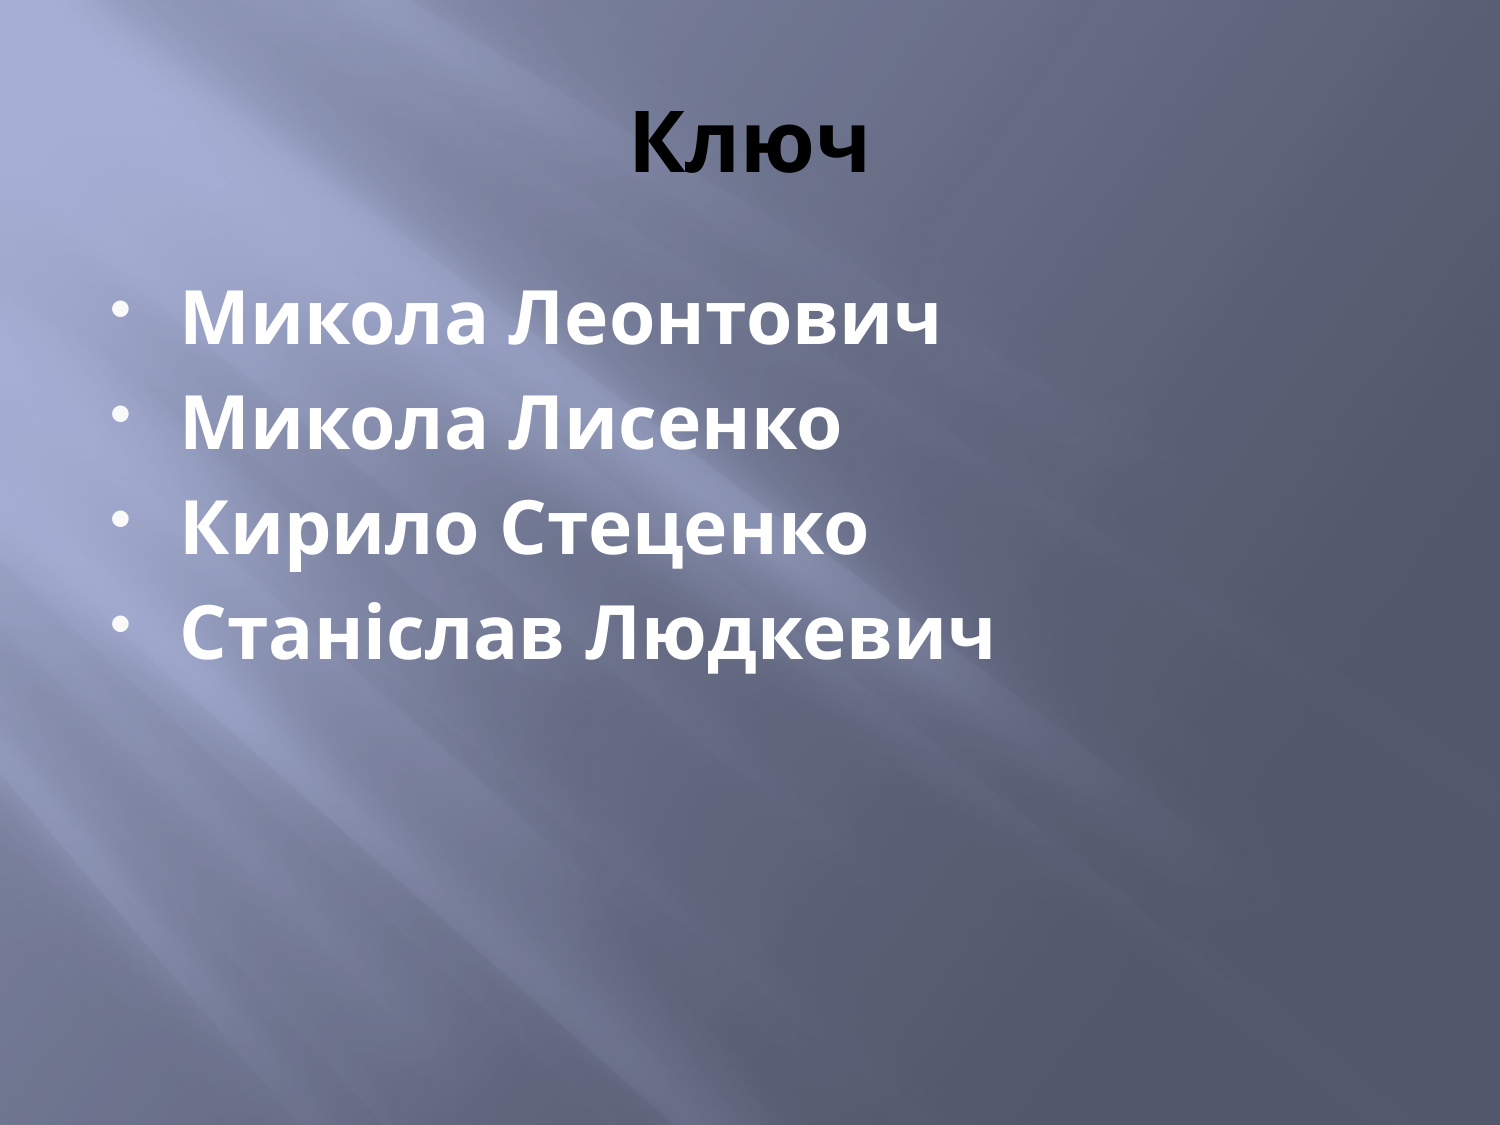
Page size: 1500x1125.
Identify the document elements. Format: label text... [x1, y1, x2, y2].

title Ключ [75, 45, 1425, 233]
list Микола Леонтович Микола Лисенко Кирило Стеценко Станіслав Людкевич [75, 262, 1425, 1035]
